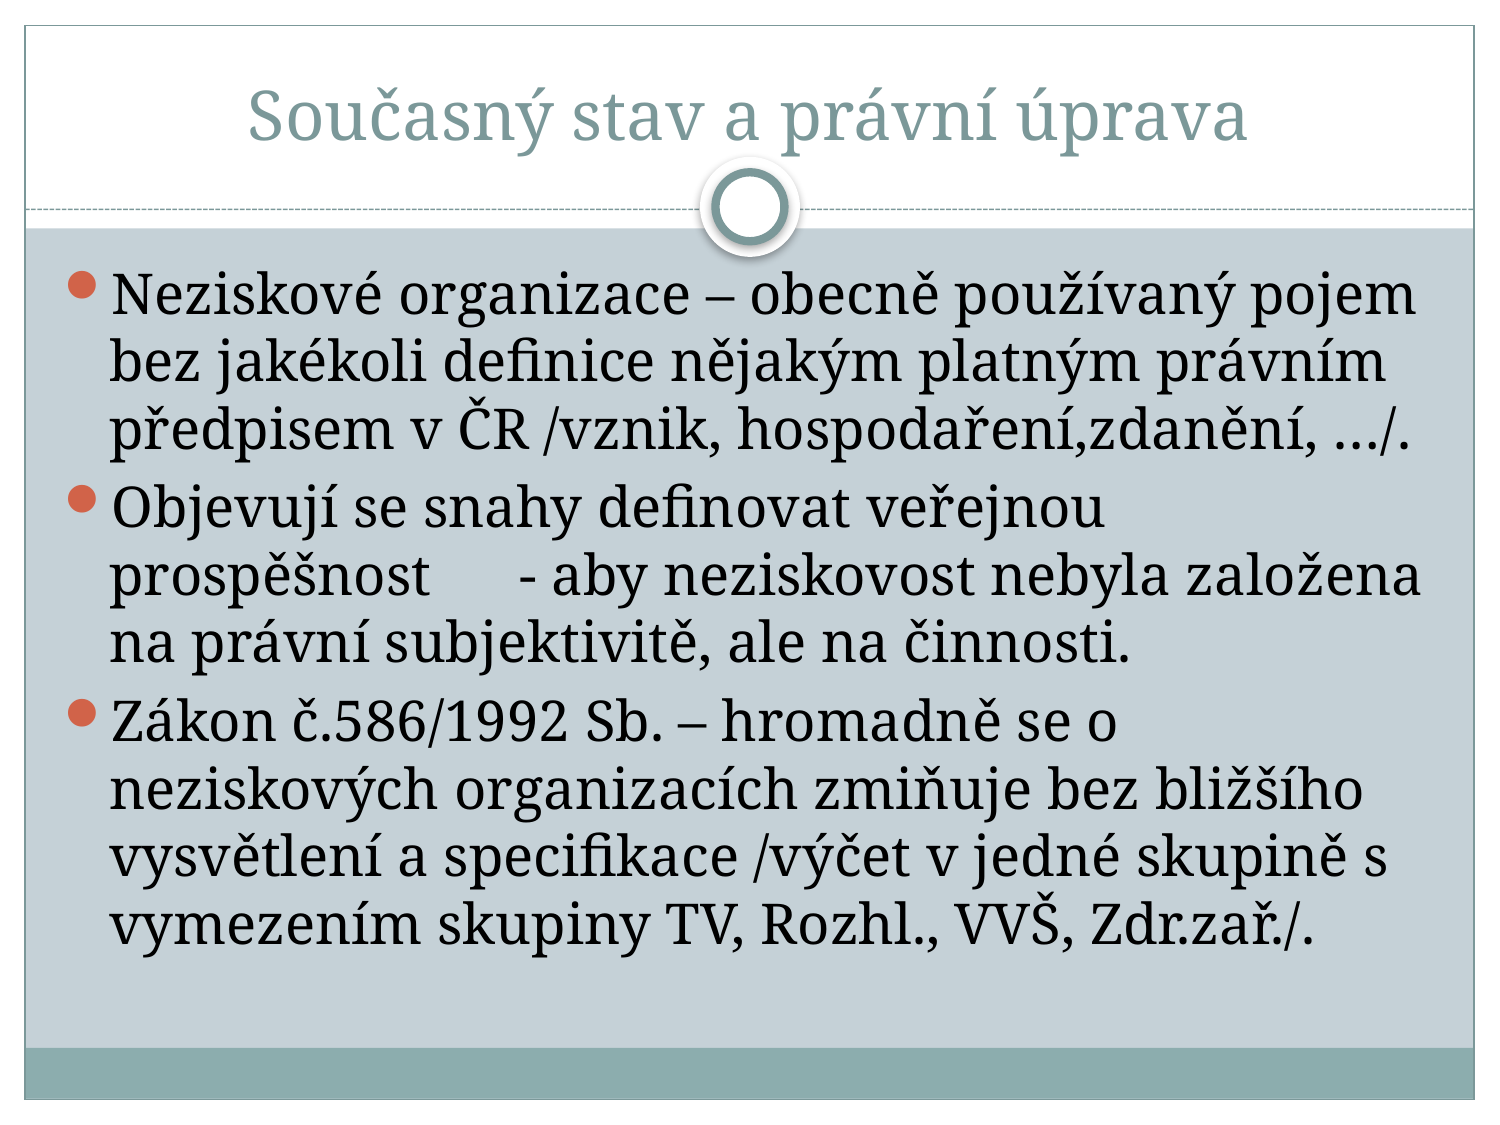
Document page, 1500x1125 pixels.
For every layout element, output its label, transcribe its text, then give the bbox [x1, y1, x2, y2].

list Neziskové organizace – obecně používaný pojem bez jakékoli definice nějakým platným právním předpisem v ČR /vznik, hospodaření,zdanění, …/. Objevují se snahy definovat veřejnou prospěšnost - aby neziskovost nebyla založena na právní subjektivitě, ale na činnosti. Zákon č.586/1992 Sb. – hromadně se o neziskových organizacích zmiňuje bez bližšího vysvětlení a specifikace /výčet v jedné skupině s vymezením skupiny TV, Rozhl., VVŠ, Zdr.zař./. [49, 250, 1445, 1001]
title Současný stav a právní úprava [49, 37, 1450, 162]
